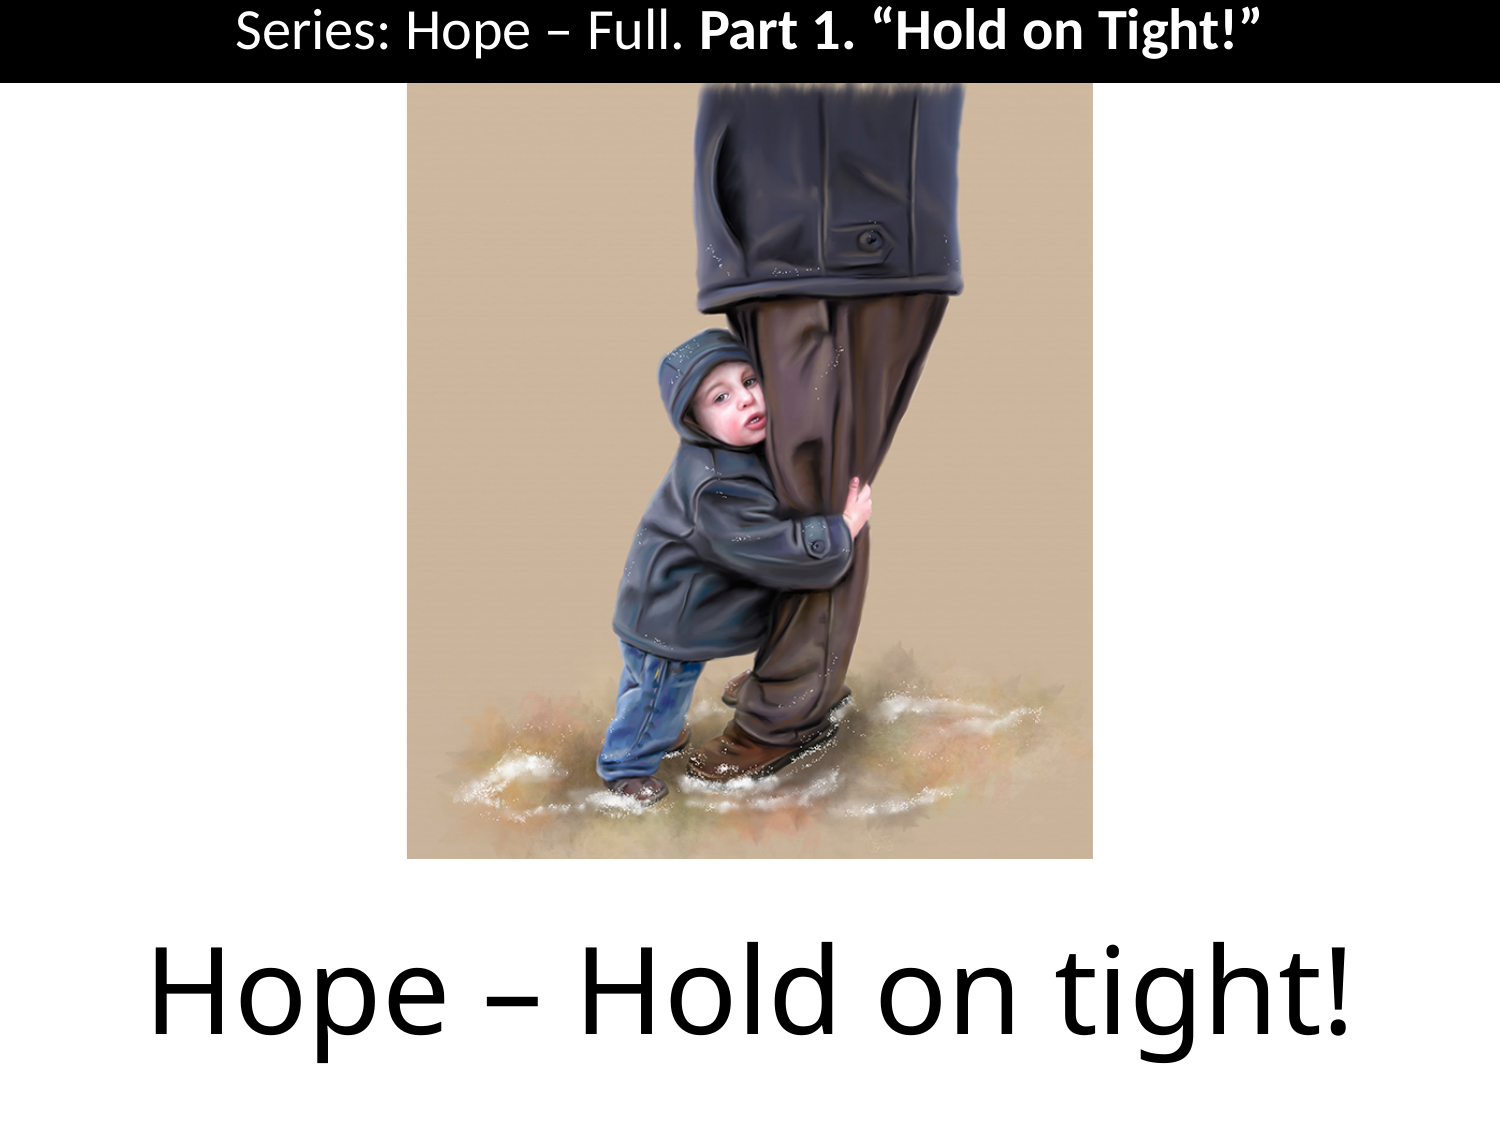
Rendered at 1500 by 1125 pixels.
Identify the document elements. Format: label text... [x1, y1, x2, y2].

picture [406, 82, 1093, 859]
title Hope – Hold on tight! [112, 891, 1388, 1072]
text_box Series: Hope – Full. Part 1. “Hold on Tight!” [0, 0, 1500, 83]
